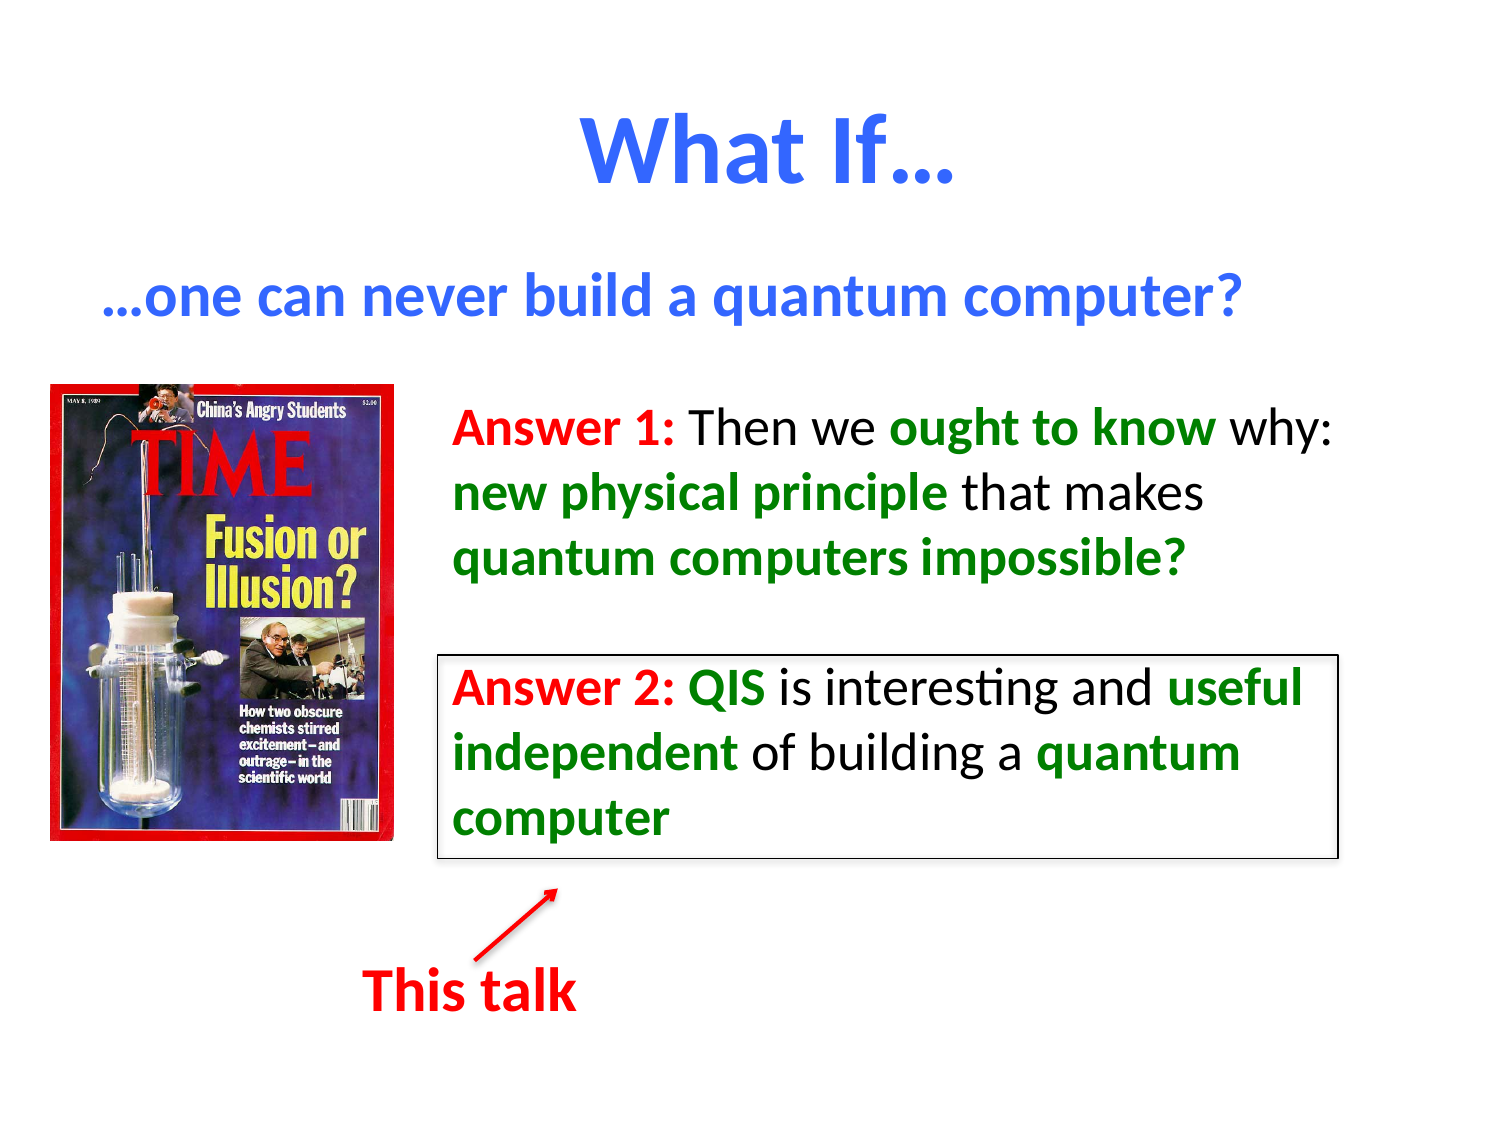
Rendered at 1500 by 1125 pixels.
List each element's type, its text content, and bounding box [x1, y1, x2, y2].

text_box Answer 1: Then we ought to know why: new physical principle that makes quantum computers impossible? Answer 2: QIS is interesting and useful independent of building a quantum computer [437, 384, 1459, 854]
text_box [437, 654, 1339, 859]
text_box This talk [347, 942, 1061, 1032]
text_box What If… [26, 0, 1500, 287]
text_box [474, 888, 559, 961]
picture [50, 384, 394, 841]
text_box …one can never build a quantum computer? [85, 246, 1285, 337]
